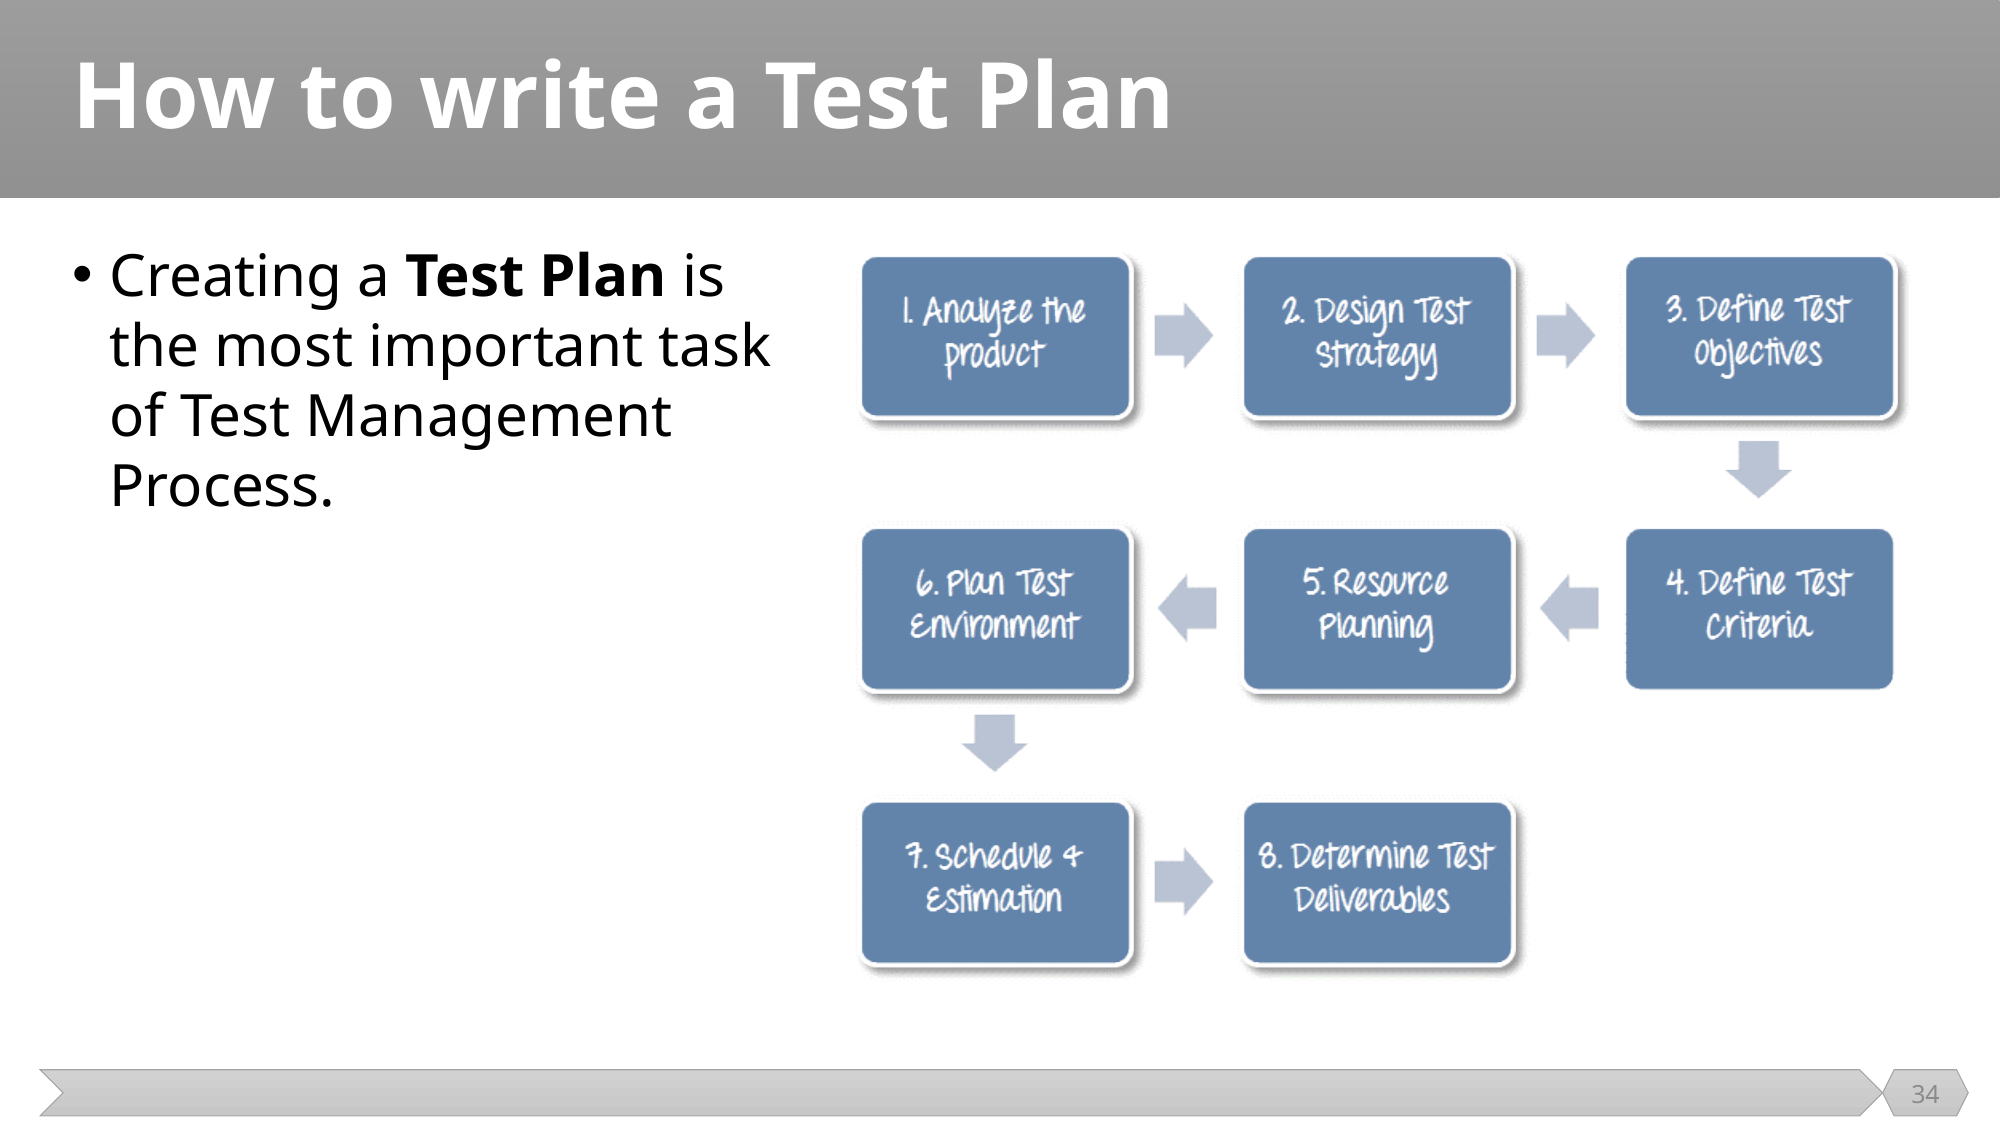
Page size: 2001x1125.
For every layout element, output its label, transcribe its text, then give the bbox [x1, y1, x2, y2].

picture [843, 230, 1914, 985]
title How to write a Test Plan [56, 0, 1969, 199]
slide_number 34 [1882, 1065, 1969, 1125]
list Creating a Test Plan is the most important task of Test Management Process. [56, 230, 844, 1010]
